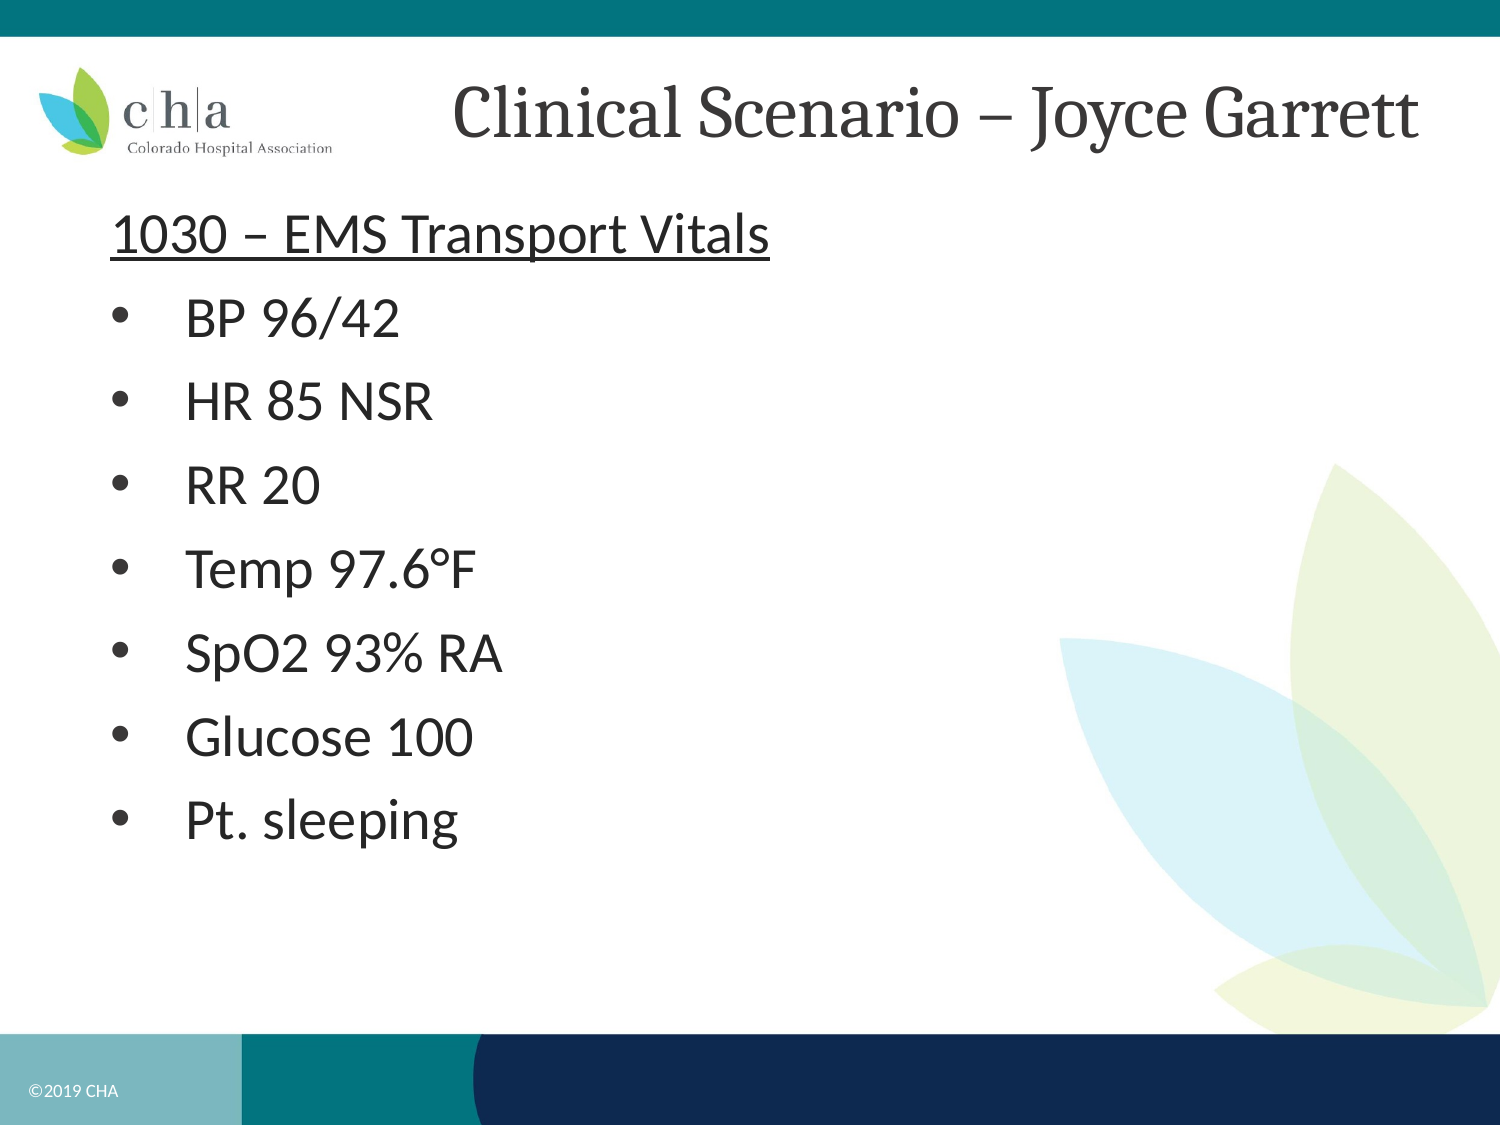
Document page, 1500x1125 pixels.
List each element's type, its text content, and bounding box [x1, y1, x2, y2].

text_box Clinical Scenario – Joyce Garrett [400, 42, 1475, 185]
picture [0, 0, 1500, 1125]
list 1030 – EMS Transport Vitals BP 96/42 HR 85 NSR RR 20 Temp 97.6°F SpO2 93% RA Glucose 100 Pt. sleeping [95, 195, 1371, 930]
